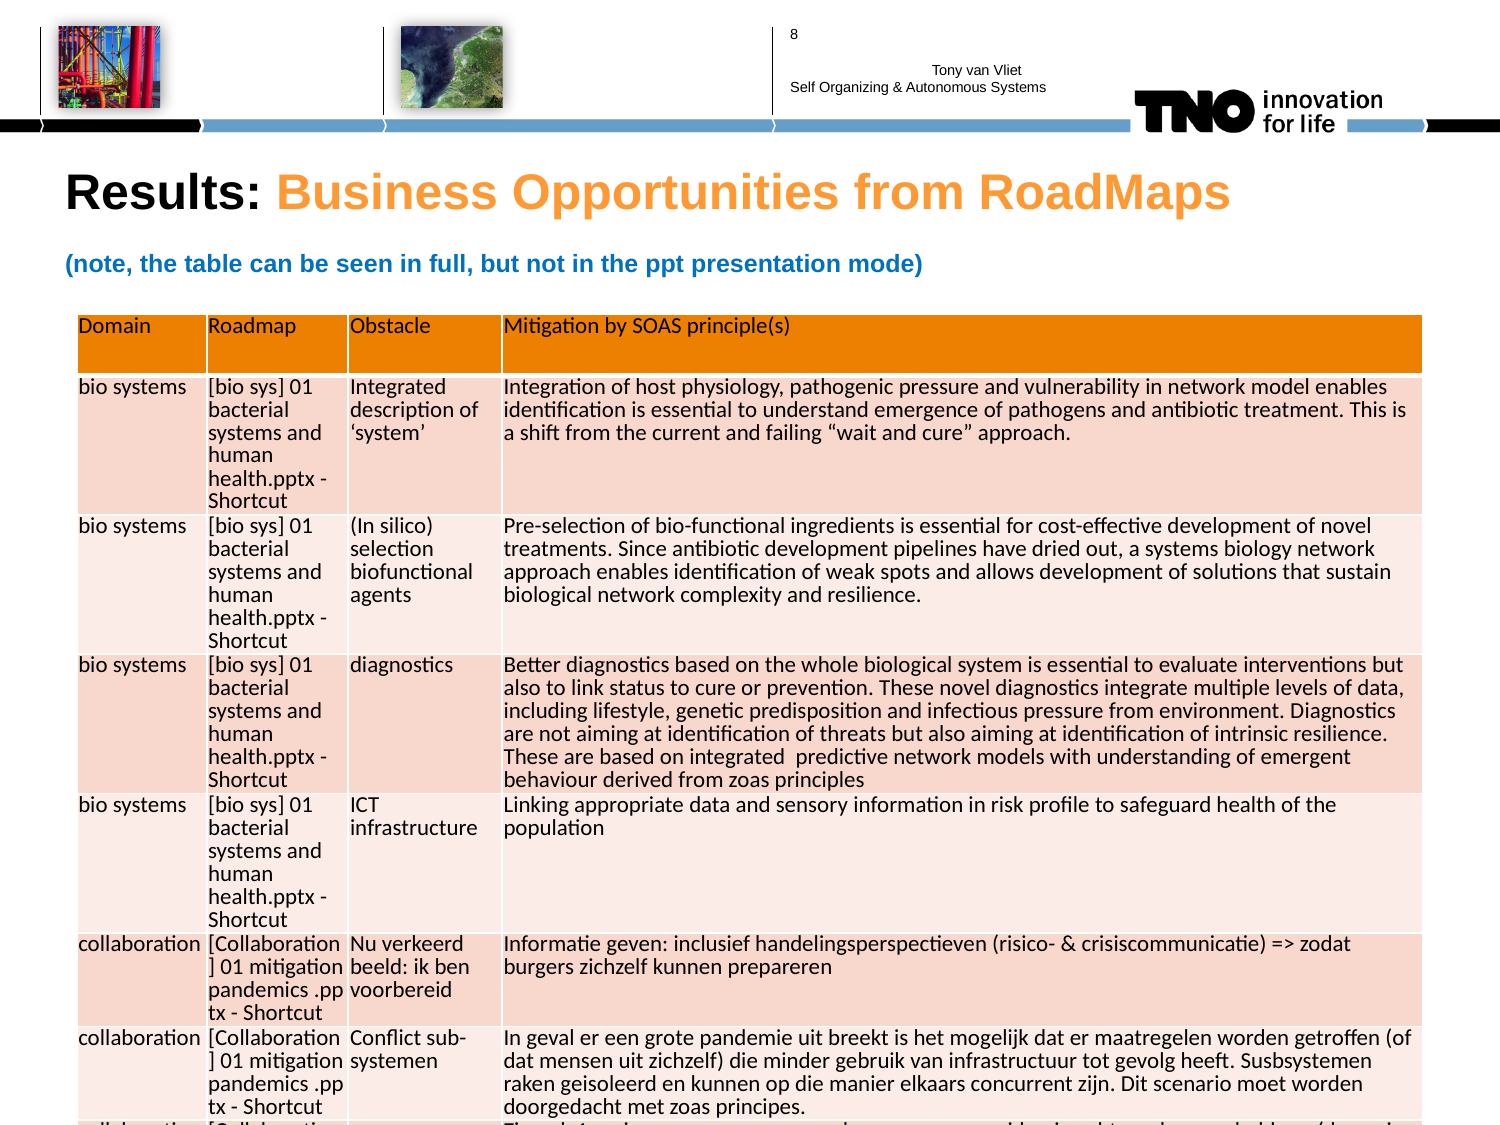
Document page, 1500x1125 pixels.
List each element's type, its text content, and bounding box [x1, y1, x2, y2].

table_cell Integration of host physiology, pathogenic pressure and vulnerability in network model enables identification is essential to understand emergence of pathogens and antibiotic treatment. This is a shift from the current and failing “wait and cure” approach. [503, 378, 1422, 514]
table_cell bio systems [78, 378, 206, 514]
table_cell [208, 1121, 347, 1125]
table_cell collaboration [78, 934, 206, 1026]
table_cell [bio sys] 01 bacterial systems and human health.pptx - Shortcut [208, 516, 347, 653]
table_cell bio systems [78, 516, 206, 653]
picture [0, 26, 1500, 133]
title Results: Business Opportunities from RoadMaps (note, the table can be seen in full, but not in the ppt presentation mode) [64, 160, 1243, 349]
table_cell [bio sys] 01 bacterial systems and human health.pptx - Shortcut [208, 794, 347, 932]
slide_number 8 [790, 25, 1086, 43]
table_cell Linking appropriate data and sensory information in risk profile to safeguard health of the population [503, 794, 1422, 932]
table_header Mitigation by SOAS principle(s) [503, 315, 1422, 373]
table_cell Informatie geven: inclusief handelingsperspectieven (risico- & crisiscommunicatie) => zodat burgers zichzelf kunnen prepareren [503, 934, 1422, 1026]
table_cell [bio sys] 01 bacterial systems and human health.pptx - Shortcut [208, 655, 347, 793]
footer Tony van Vliet Self Organizing & Autonomous Systems [790, 60, 1164, 102]
table_cell awareness [349, 1121, 501, 1125]
table_header Domain [78, 315, 206, 373]
table_cell [bio sys] 01 bacterial systems and human health.pptx - Shortcut [208, 378, 347, 514]
table_cell diagnostics [349, 655, 501, 793]
table_cell (In silico) selection biofunctional agents [349, 516, 501, 653]
table_cell collaboration [78, 1027, 206, 1119]
table_header Obstacle [349, 315, 501, 373]
table_cell [Collaboration] 01 mitigation pandemics .pptx - Shortcut [208, 1027, 347, 1119]
table_cell Integrated description of ‘system’ [349, 378, 501, 514]
table_cell [Collaboration] 01 mitigation pandemics .pptx - Shortcut [208, 934, 347, 1026]
table_cell collaboration [78, 1121, 206, 1125]
table_cell In geval er een grote pandemie uit breekt is het mogelijk dat er maatregelen worden getroffen (of dat mensen uit zichzelf) die minder gebruik van infrastructuur tot gevolg heeft. Susbsystemen raken geisoleerd en kunnen op die manier elkaars concurrent zijn. Dit scenario moet worden doorgedacht met zoas principes. [503, 1027, 1422, 1119]
table_cell Nu verkeerd beeld: ik ben voorbereid [349, 934, 501, 1026]
table_cell Better diagnostics based on the whole biological system is essential to evaluate interventions but also to link status to cure or prevention. These novel diagnostics integrate multiple levels of data, including lifestyle, genetic predisposition and infectious pressure from environment. Diagnostics are not aiming at identification of threats but also aiming at identification of intrinsic resilience. These are based on integrated predictive network models with understanding of emergent behaviour derived from zoas principles [503, 655, 1422, 793]
table_cell bio systems [78, 655, 206, 793]
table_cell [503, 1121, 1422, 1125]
table_cell bio systems [78, 794, 206, 932]
table_header Roadmap [208, 315, 347, 373]
table_cell Conflict sub-systemen [349, 1027, 501, 1119]
table_cell Pre-selection of bio-functional ingredients is essential for cost-effective development of novel treatments. Since antibiotic development pipelines have dried out, a systems biology network approach enables identification of weak spots and allows development of solutions that sustain biological network complexity and resilience. [503, 516, 1422, 653]
table_cell ICT infrastructure [349, 794, 501, 932]
